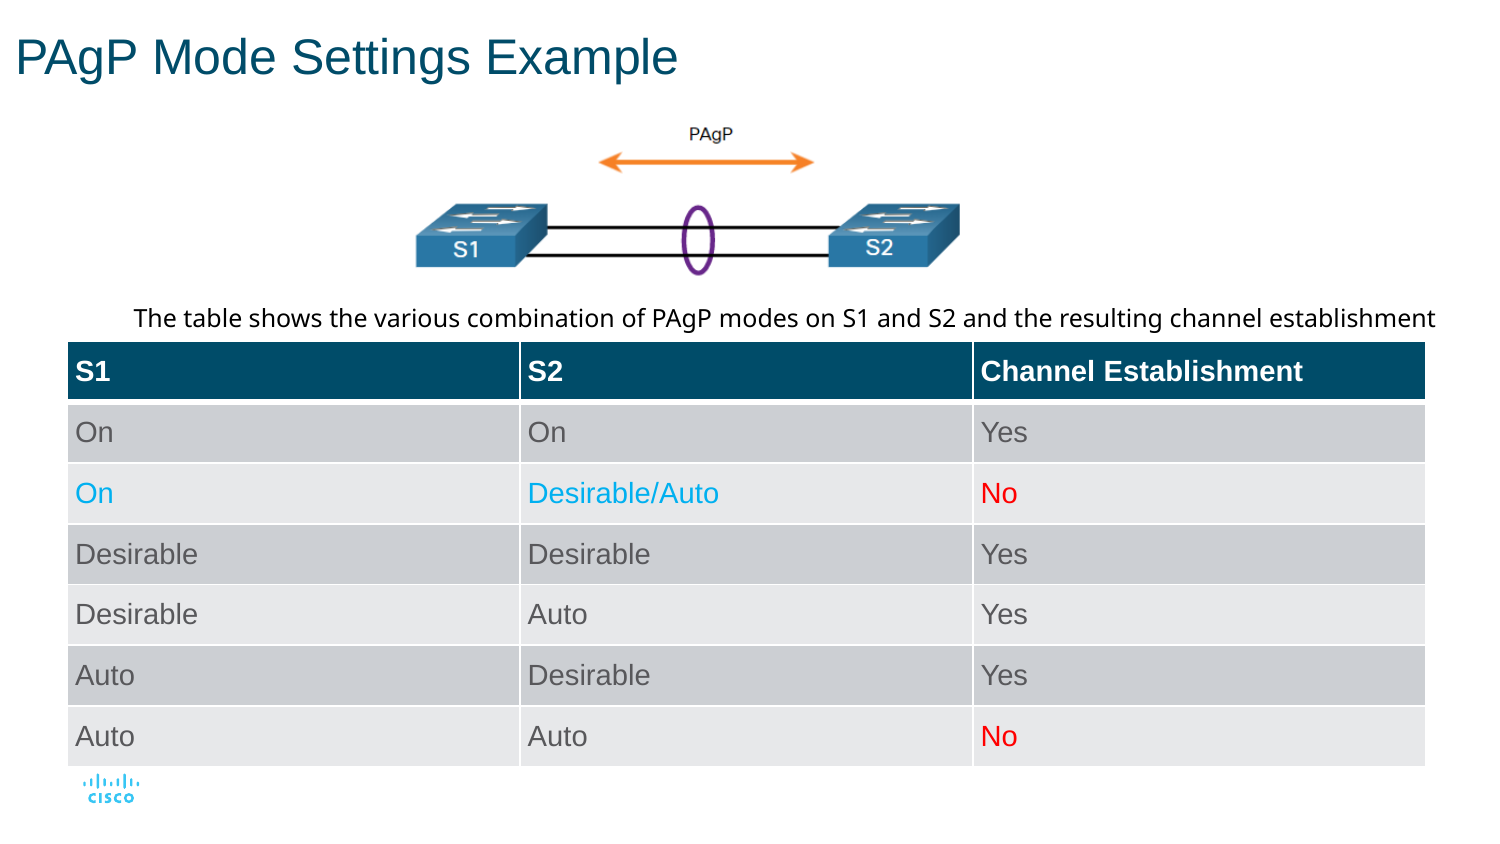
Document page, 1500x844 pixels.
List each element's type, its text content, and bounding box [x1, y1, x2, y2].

table_header Channel Establishment [974, 342, 1425, 399]
table_cell Desirable [68, 525, 519, 584]
table_header S2 [521, 342, 972, 399]
table_cell No [974, 707, 1425, 766]
table_cell On [68, 405, 519, 462]
table_cell Yes [974, 405, 1425, 462]
table_cell Yes [974, 525, 1425, 584]
table_header S1 [68, 342, 519, 399]
table_cell Auto [68, 646, 519, 705]
table_cell Auto [521, 585, 972, 644]
table_cell On [68, 464, 519, 523]
table_cell Desirable/Auto [521, 464, 972, 523]
table_cell No [974, 464, 1425, 523]
table_cell On [521, 405, 972, 462]
table_cell Auto [521, 707, 972, 766]
text_box The table shows the various combination of PAgP modes on S1 and S2 and the resulting channel establishment outcome. [118, 295, 1488, 371]
title PAgP Mode Settings Example [0, 0, 1369, 121]
table_cell Desirable [521, 525, 972, 584]
table_cell Yes [974, 585, 1425, 644]
table_cell Desirable [68, 585, 519, 644]
table_cell Desirable [521, 646, 972, 705]
table_cell Yes [974, 646, 1425, 705]
picture [391, 119, 978, 282]
table_cell Auto [68, 707, 519, 766]
